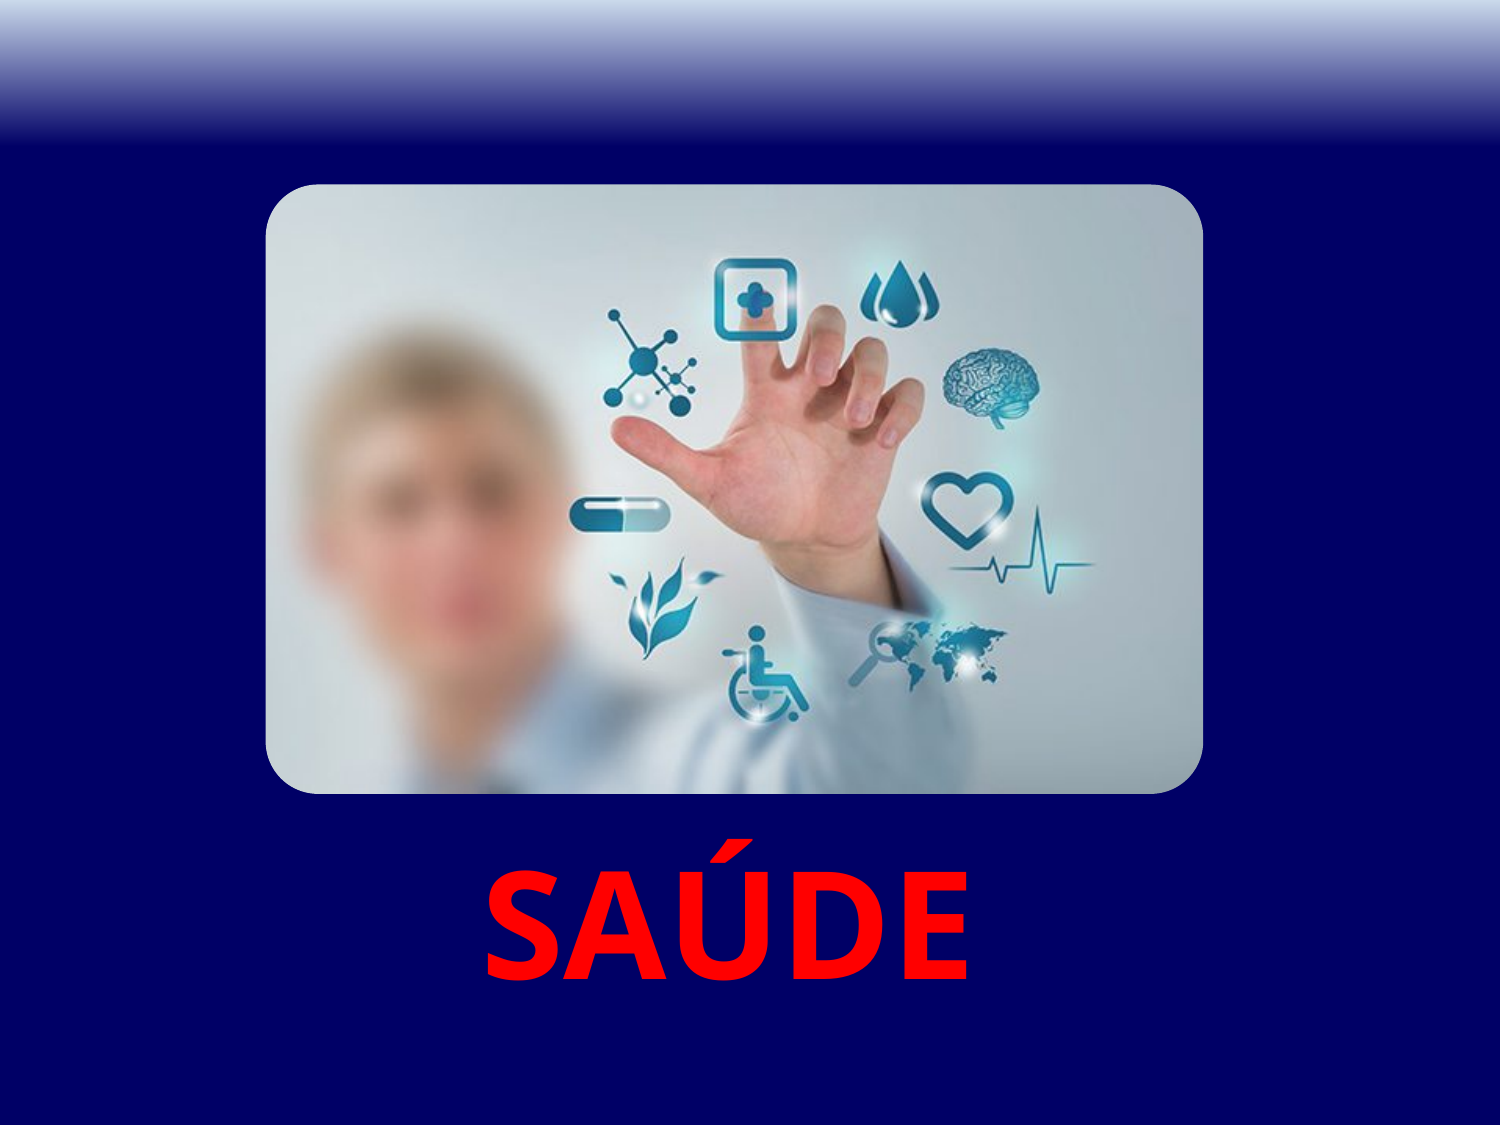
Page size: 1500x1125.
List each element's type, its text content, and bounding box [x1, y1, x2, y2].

picture [265, 184, 1204, 795]
text_box SAÚDE [466, 822, 1061, 1017]
